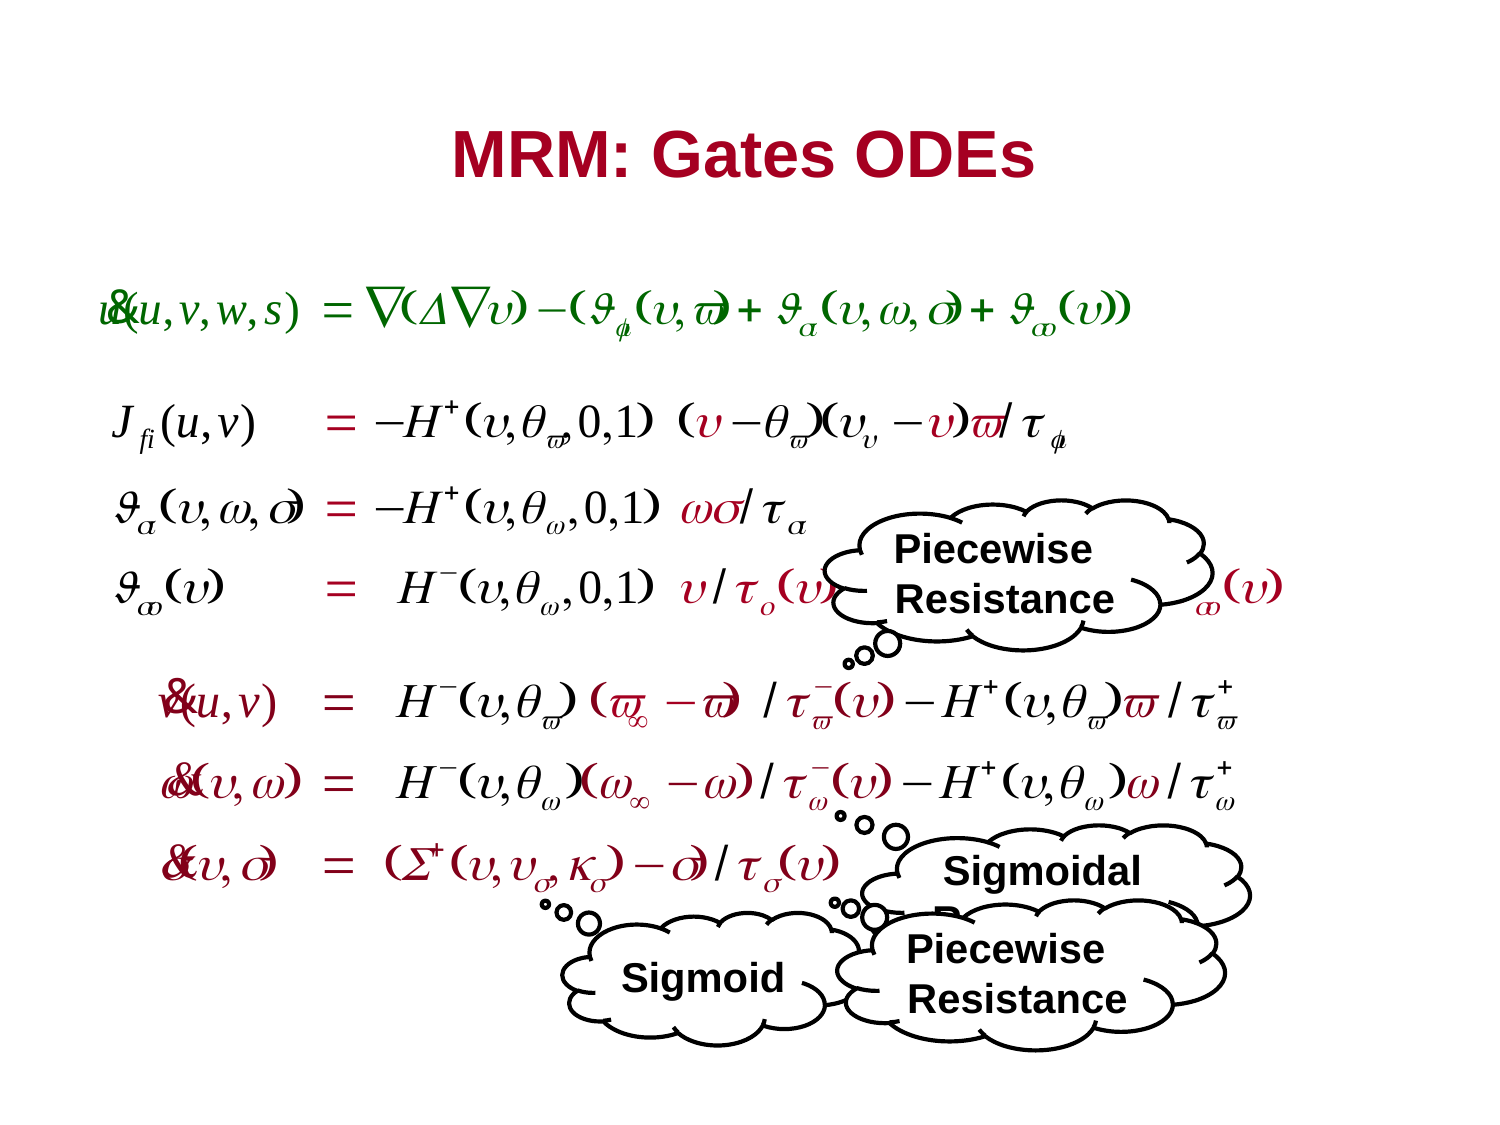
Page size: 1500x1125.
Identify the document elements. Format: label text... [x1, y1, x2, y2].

text_box Sigmoid [570, 1008, 825, 1046]
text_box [137, 647, 1259, 1001]
text_box Piecewise Resistance [847, 1008, 1173, 1051]
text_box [79, 266, 1151, 427]
text_box MRM: Gates ODEs [38, 80, 1451, 220]
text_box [89, 370, 1301, 638]
